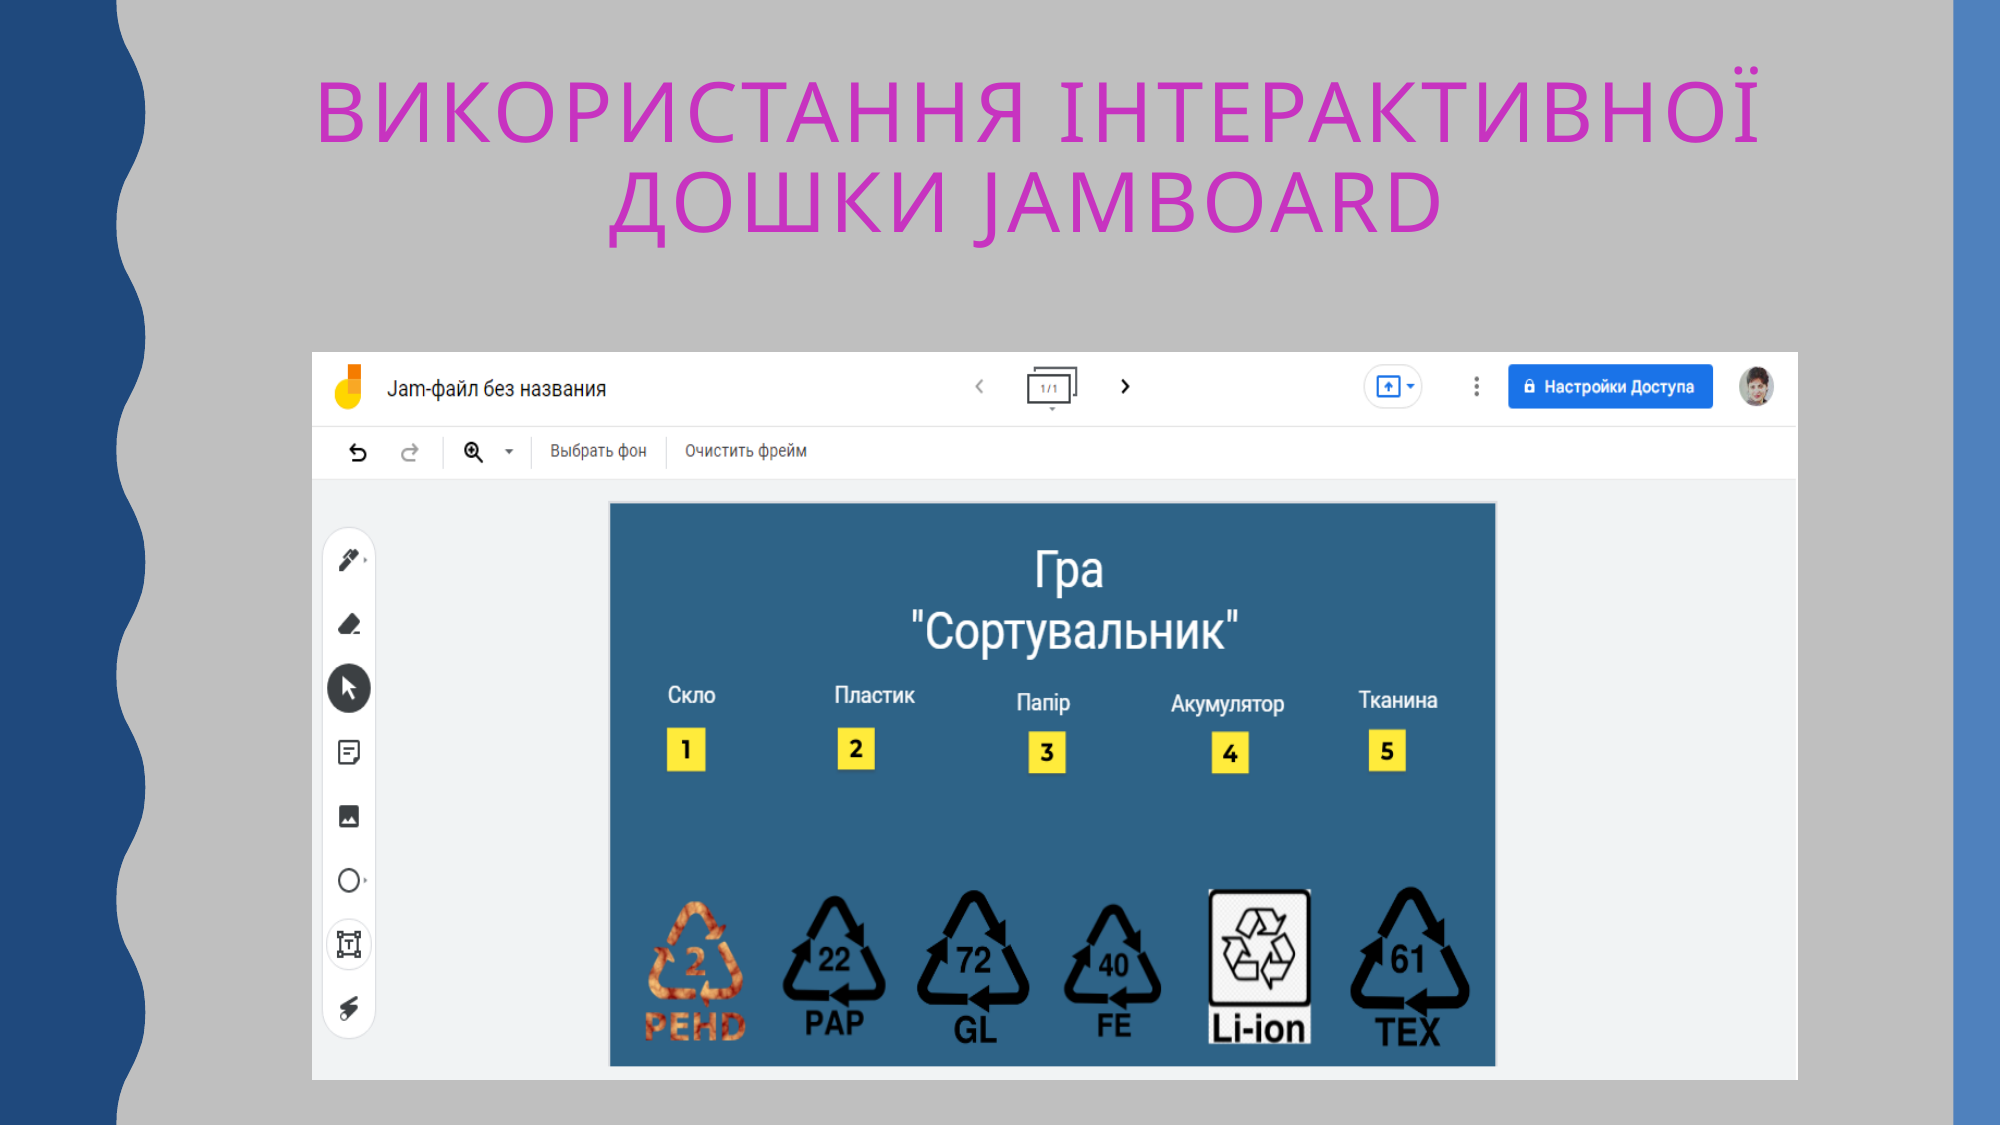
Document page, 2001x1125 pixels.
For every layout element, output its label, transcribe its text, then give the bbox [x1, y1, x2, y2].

title Використання інтерактивної дошки Jamboard [205, 62, 1875, 308]
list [312, 352, 1798, 1080]
